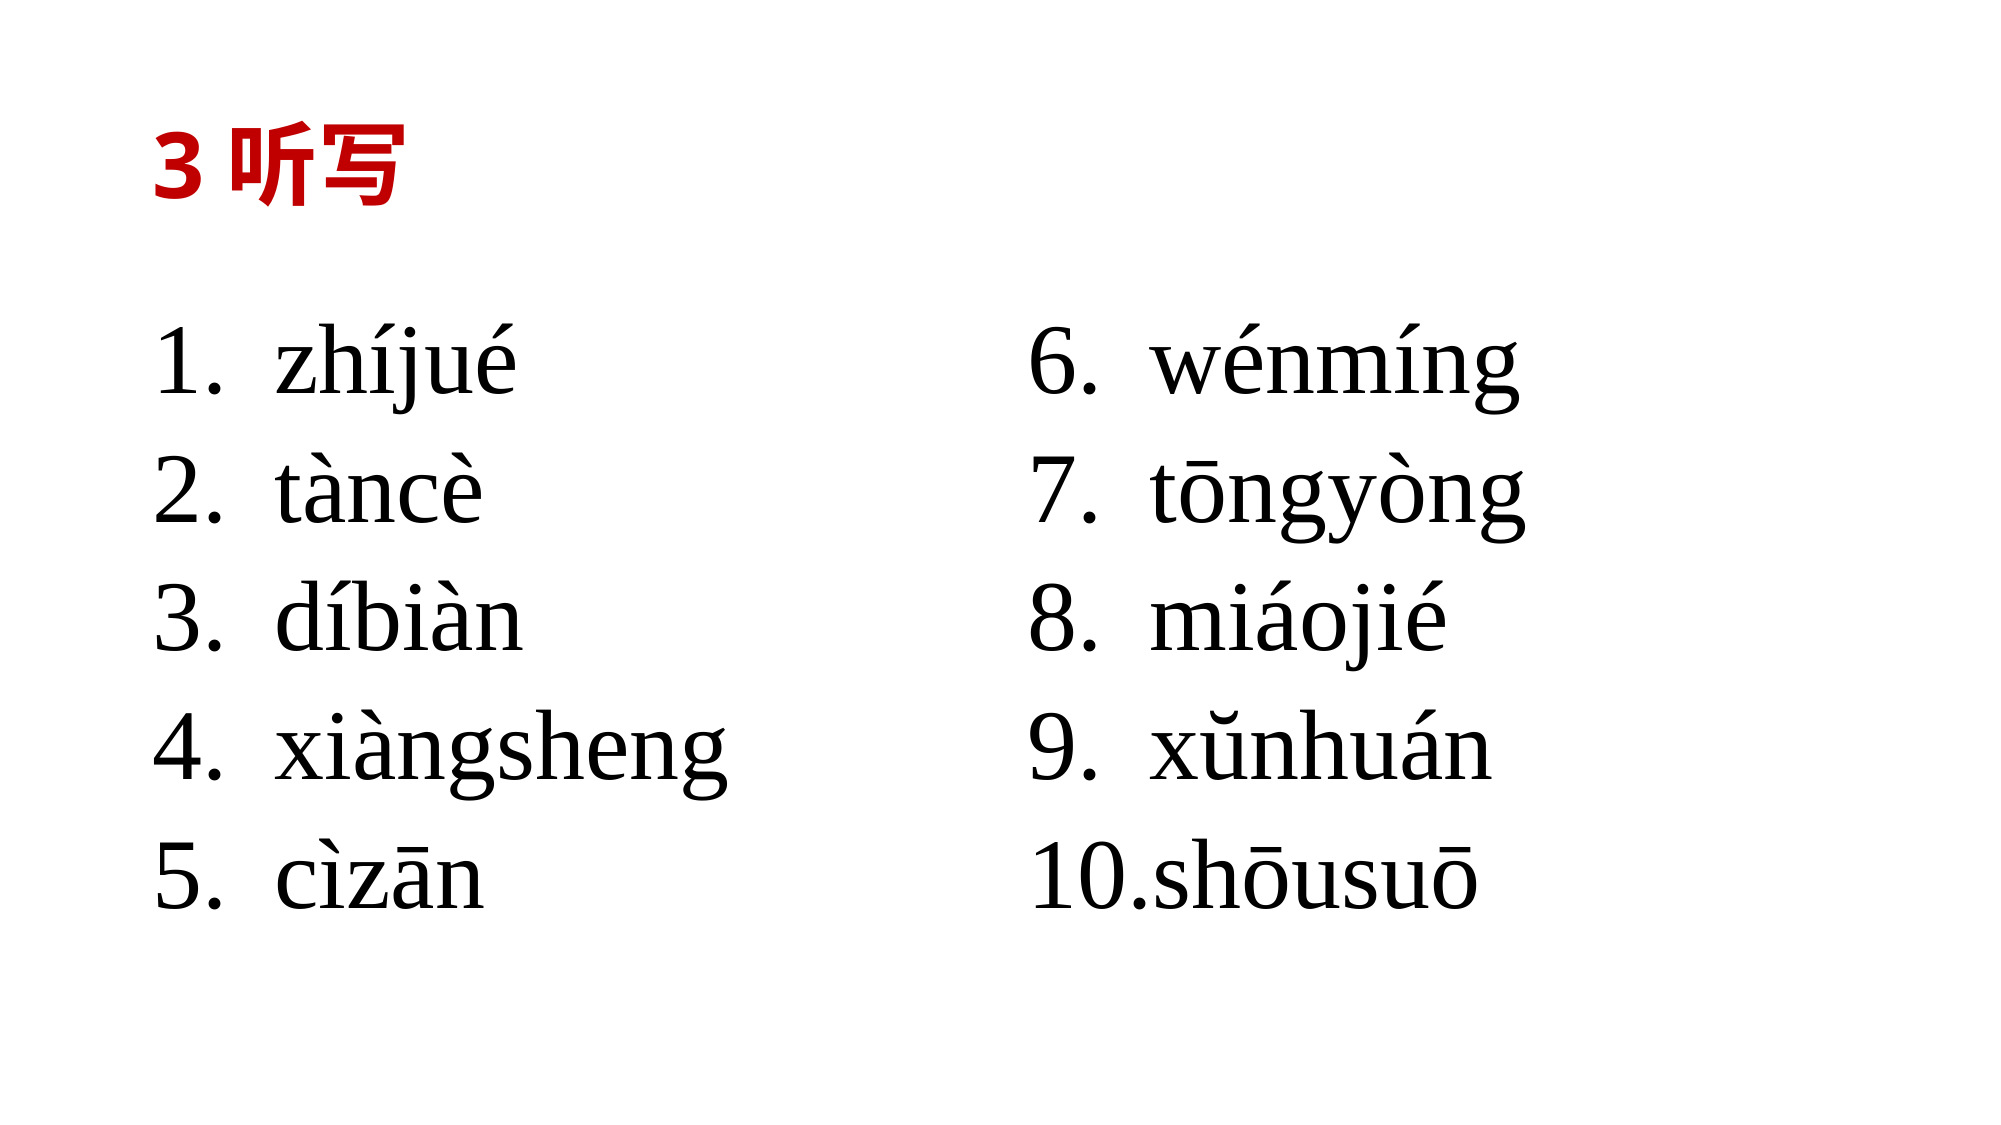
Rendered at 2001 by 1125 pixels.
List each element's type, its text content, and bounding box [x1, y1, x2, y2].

list zhíjué tàncè díbiàn xiàngsheng cìzān [137, 299, 988, 1014]
list wénmíng tōngyòng miáojié xŭnhuán shōusuō [1012, 299, 1863, 1014]
title 3听写 [137, 59, 1863, 278]
